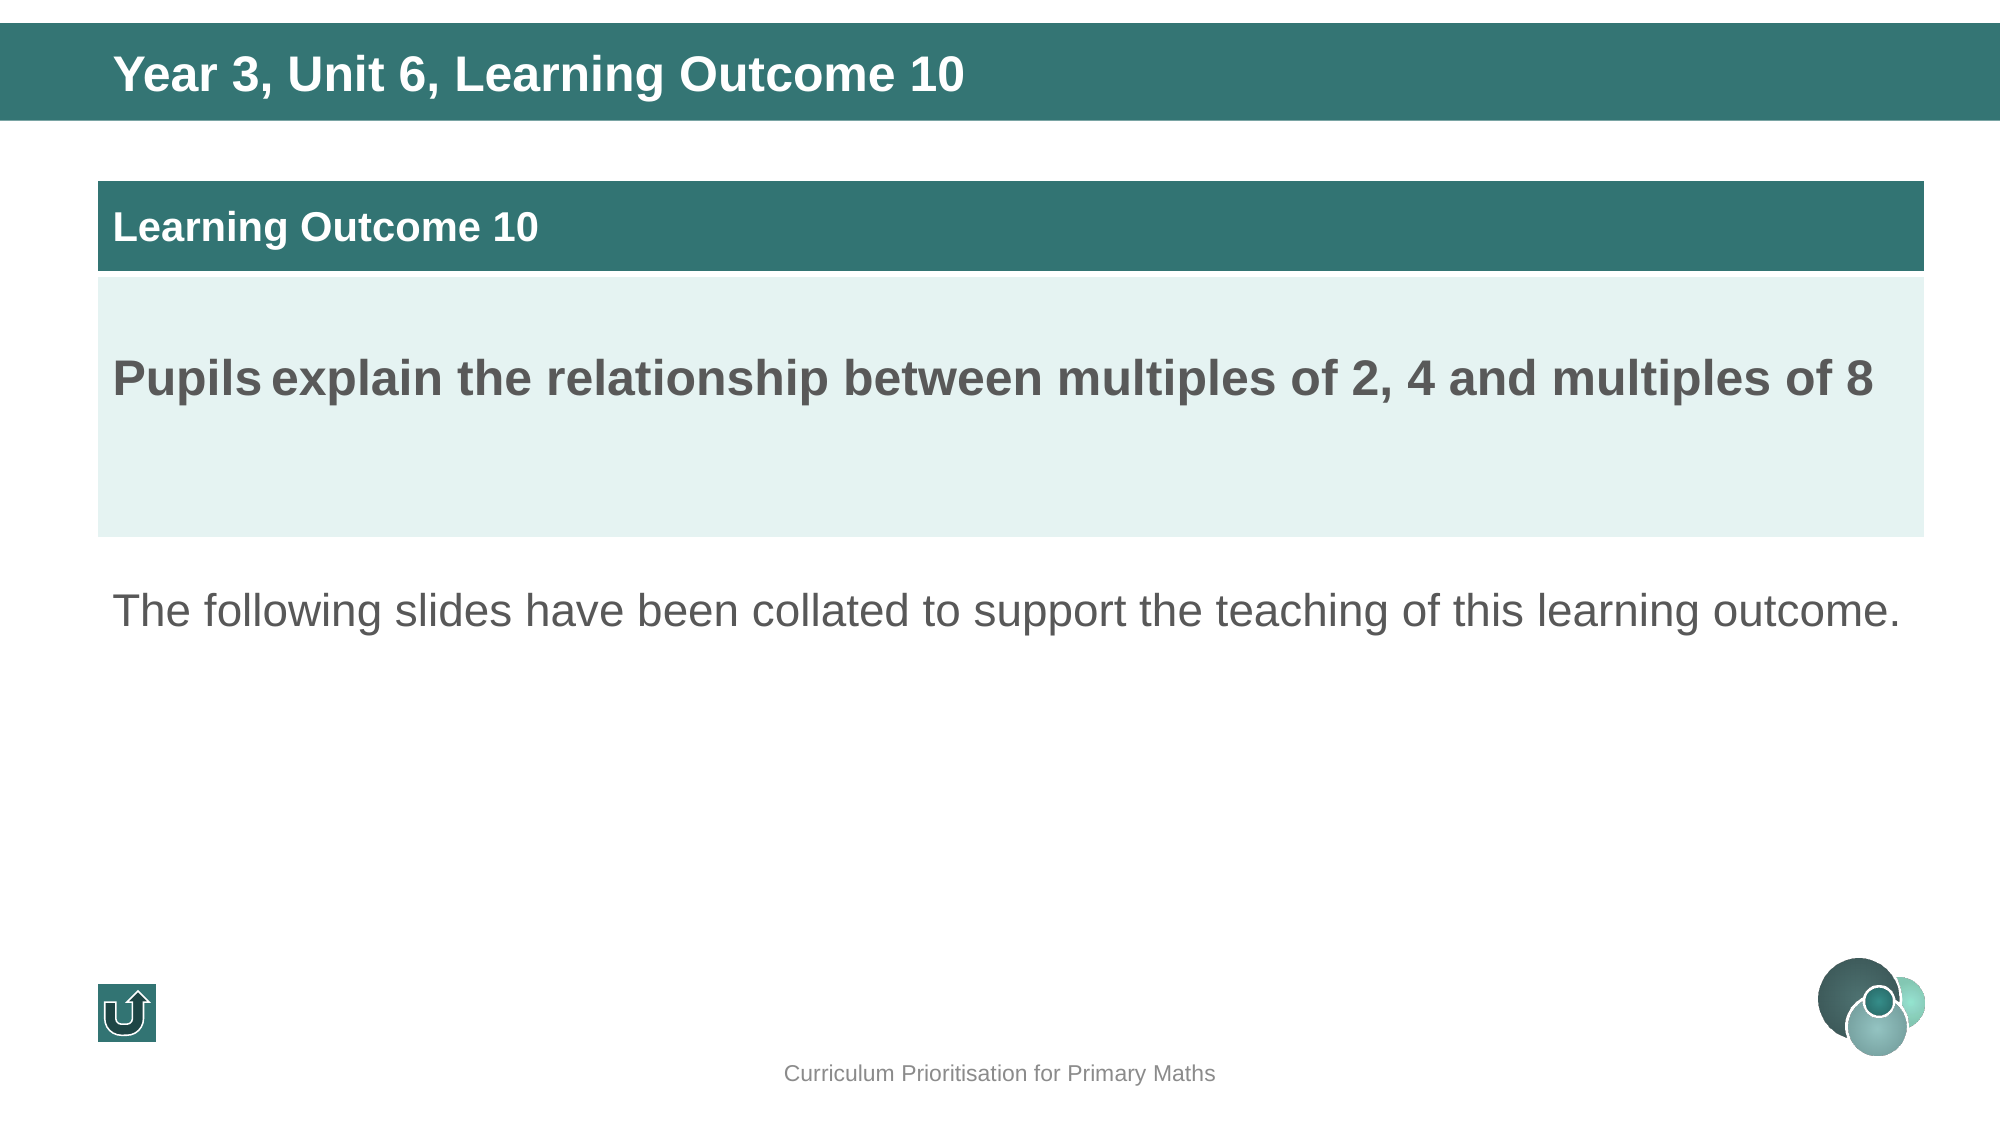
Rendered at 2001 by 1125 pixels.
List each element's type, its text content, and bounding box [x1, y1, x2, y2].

picture [1818, 958, 1925, 1042]
text_box Year 3, Unit 6, Learning Outcome 10 [97, 40, 1945, 111]
text_box [96, 983, 157, 1044]
footer Curriculum Prioritisation for Primary Maths [0, 1042, 2000, 1103]
table_header Learning Outcome 10 [98, 181, 1924, 271]
text_box The following slides have been collated to support the teaching of this learning outcome. [97, 562, 1925, 677]
table_cell Pupils explain the relationship between multiples of 2, 4 and multiples of 8 [98, 277, 1924, 537]
